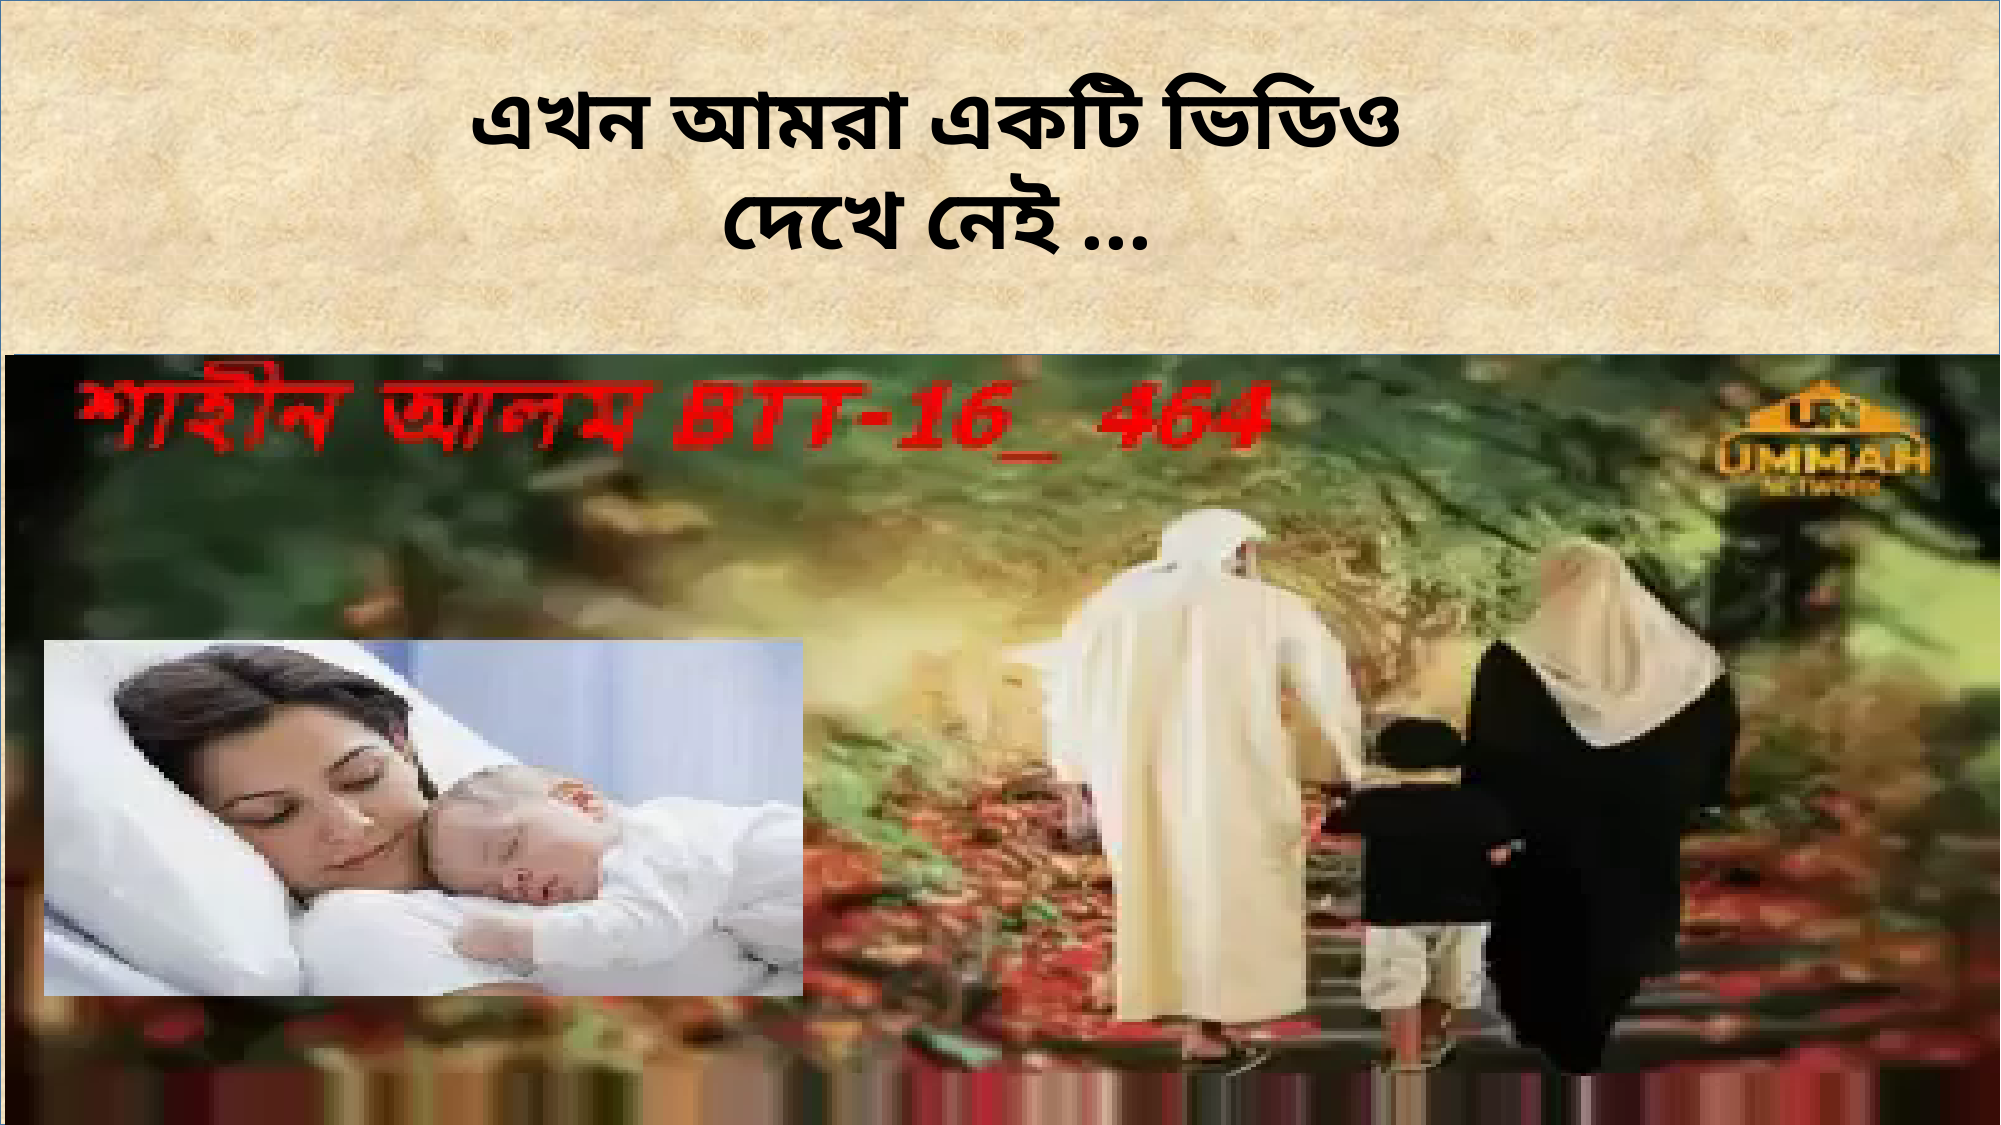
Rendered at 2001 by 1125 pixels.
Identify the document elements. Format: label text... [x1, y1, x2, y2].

text_box এখন আমরা একটি ভিডিও দেখে নেই ... [357, 26, 1517, 308]
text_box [4, 354, 2000, 1125]
text_box [0, 0, 2000, 1125]
